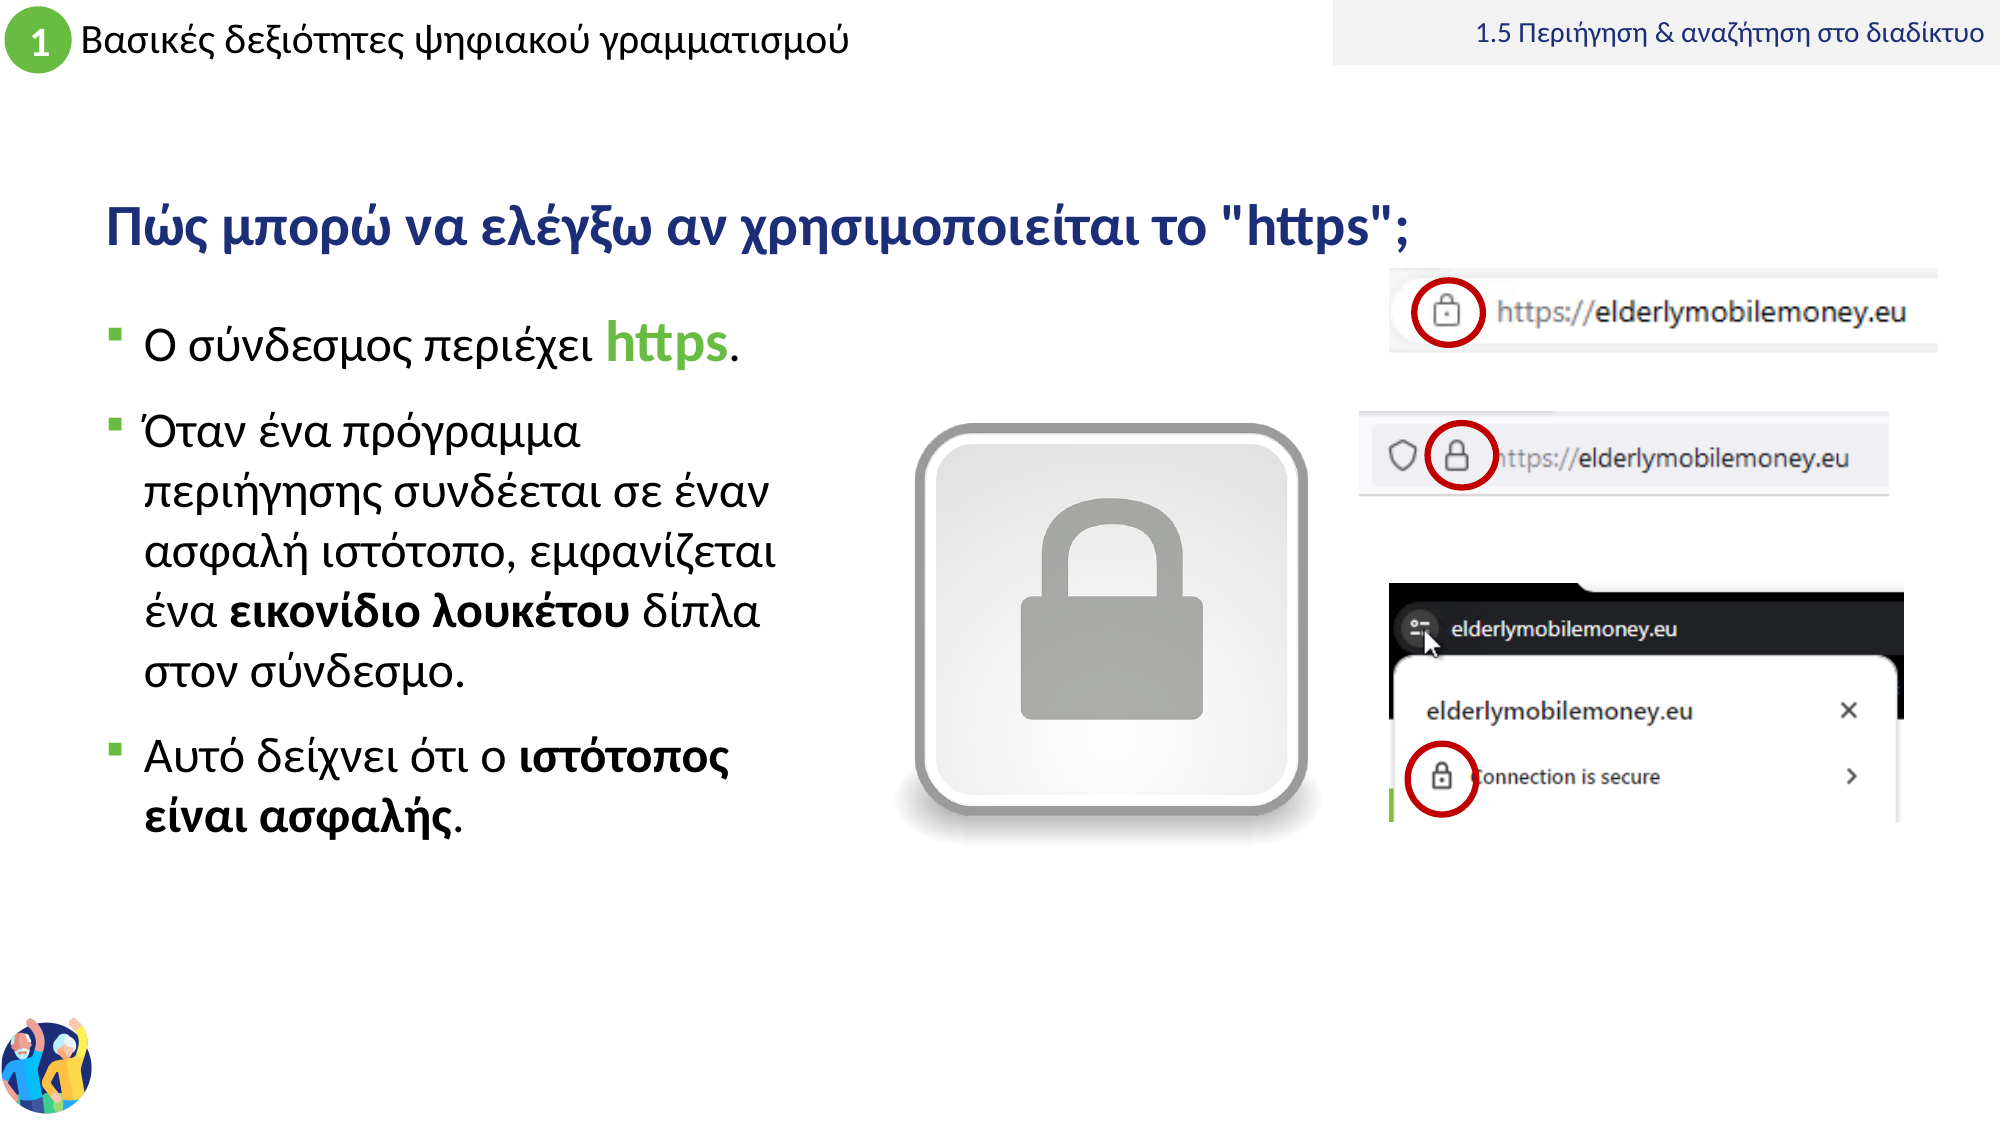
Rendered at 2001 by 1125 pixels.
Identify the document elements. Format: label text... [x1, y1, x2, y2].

picture [890, 422, 1326, 847]
list Ο σύνδεσμος περιέχει https. Όταν ένα πρόγραμμα περιήγησης συνδέεται σε έναν ασφαλή ιστότοπο, εμφανίζεται ένα εικονίδιο λουκέτου δίπλα στον σύνδεσμο. Αυτό δείχνει ότι ο ιστότοπος είναι ασφαλής. [91, 295, 820, 1043]
title Πώς μπορώ να ελέγξω αν χρησιμοποιείται το "https"; [91, 177, 1906, 277]
text_box 1.5 Περιήγηση & αναζήτηση στο διαδίκτυο [1332, 0, 2000, 66]
picture [1389, 583, 1905, 822]
picture [1358, 410, 1890, 516]
picture [1389, 267, 1939, 368]
picture [1, 1007, 99, 1125]
